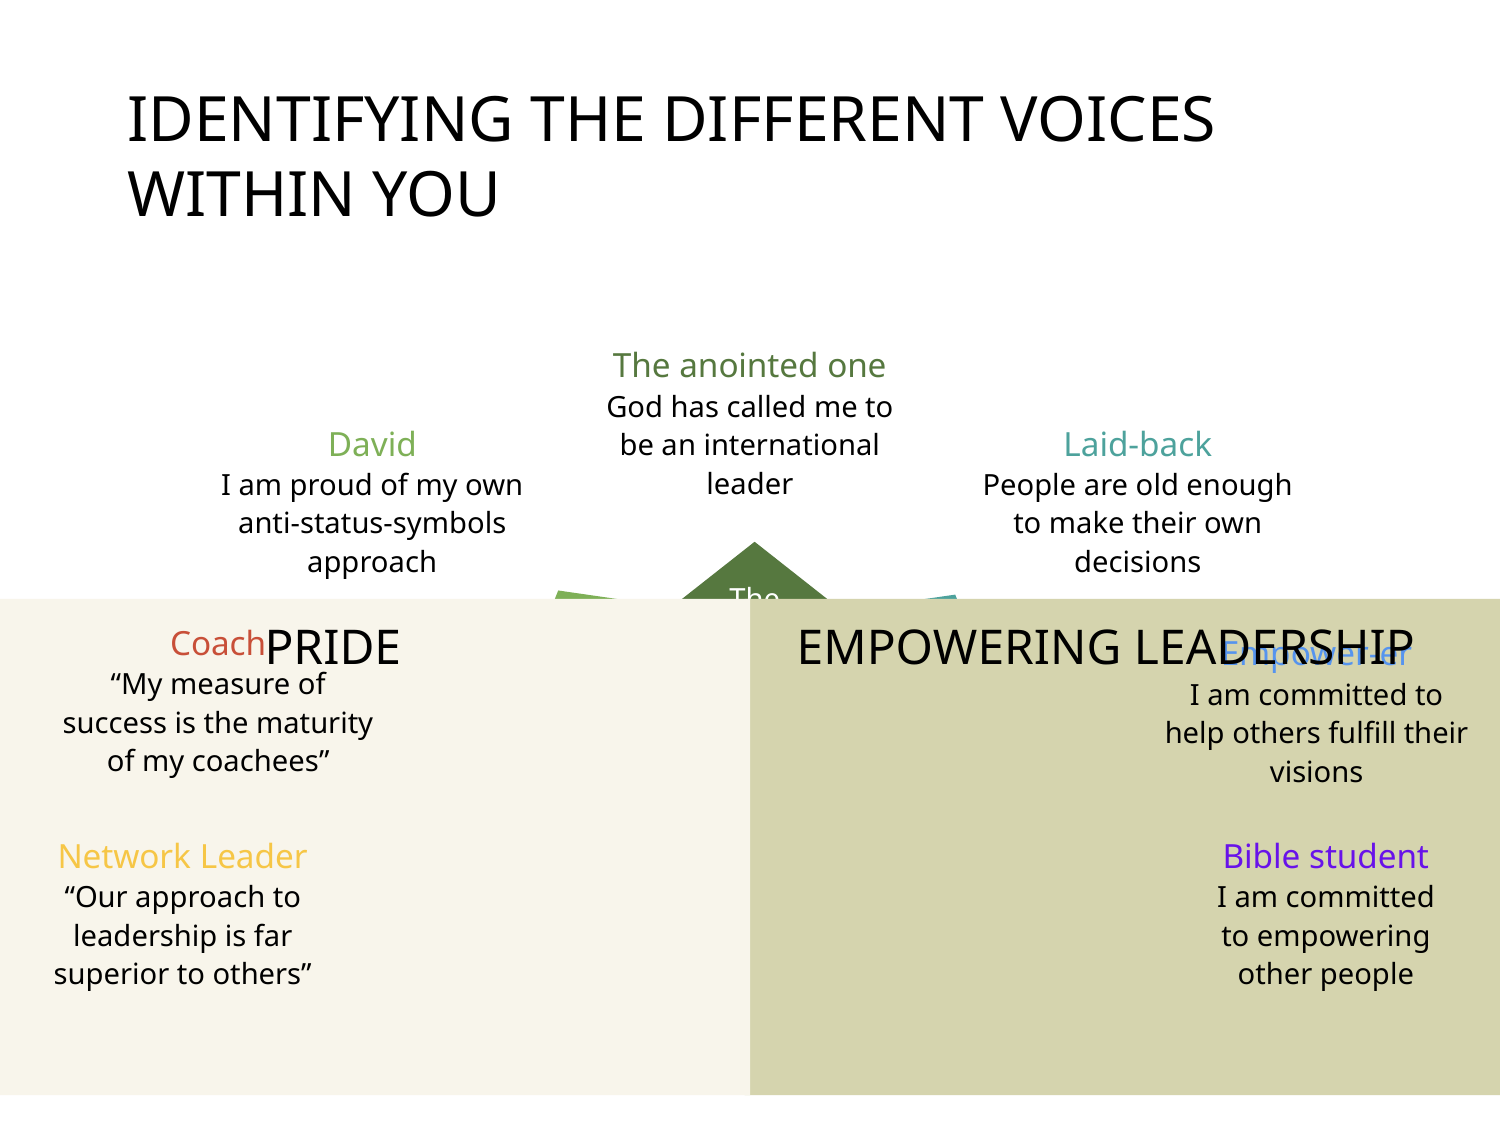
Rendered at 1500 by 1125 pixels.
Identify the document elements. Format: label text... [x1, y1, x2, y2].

text_box David I am proud of my own anti-status-symbols approach [208, 415, 537, 586]
text_box [0, 598, 343, 1096]
text_box Bible student I am committed to empowering other people [1196, 827, 1456, 998]
text_box The anointed one God has called me to be an international leader [585, 337, 914, 508]
text_box Empowering Leadership [1174, 608, 1493, 682]
title Identifying the different voices within you [119, 64, 1347, 245]
text_box Coach “My measure of success is the maturity of my coachees” [54, 614, 343, 785]
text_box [343, 541, 1174, 1125]
text_box Empower-er I am committed to help others fulfill their visions [1174, 682, 1481, 796]
text_box Laid-back People are old enough to make their own decisions [973, 415, 1302, 586]
text_box [1174, 598, 1500, 1096]
text_box Network Leader “Our approach to leadership is far superior to others” [43, 827, 322, 998]
text_box Pride [257, 608, 343, 682]
